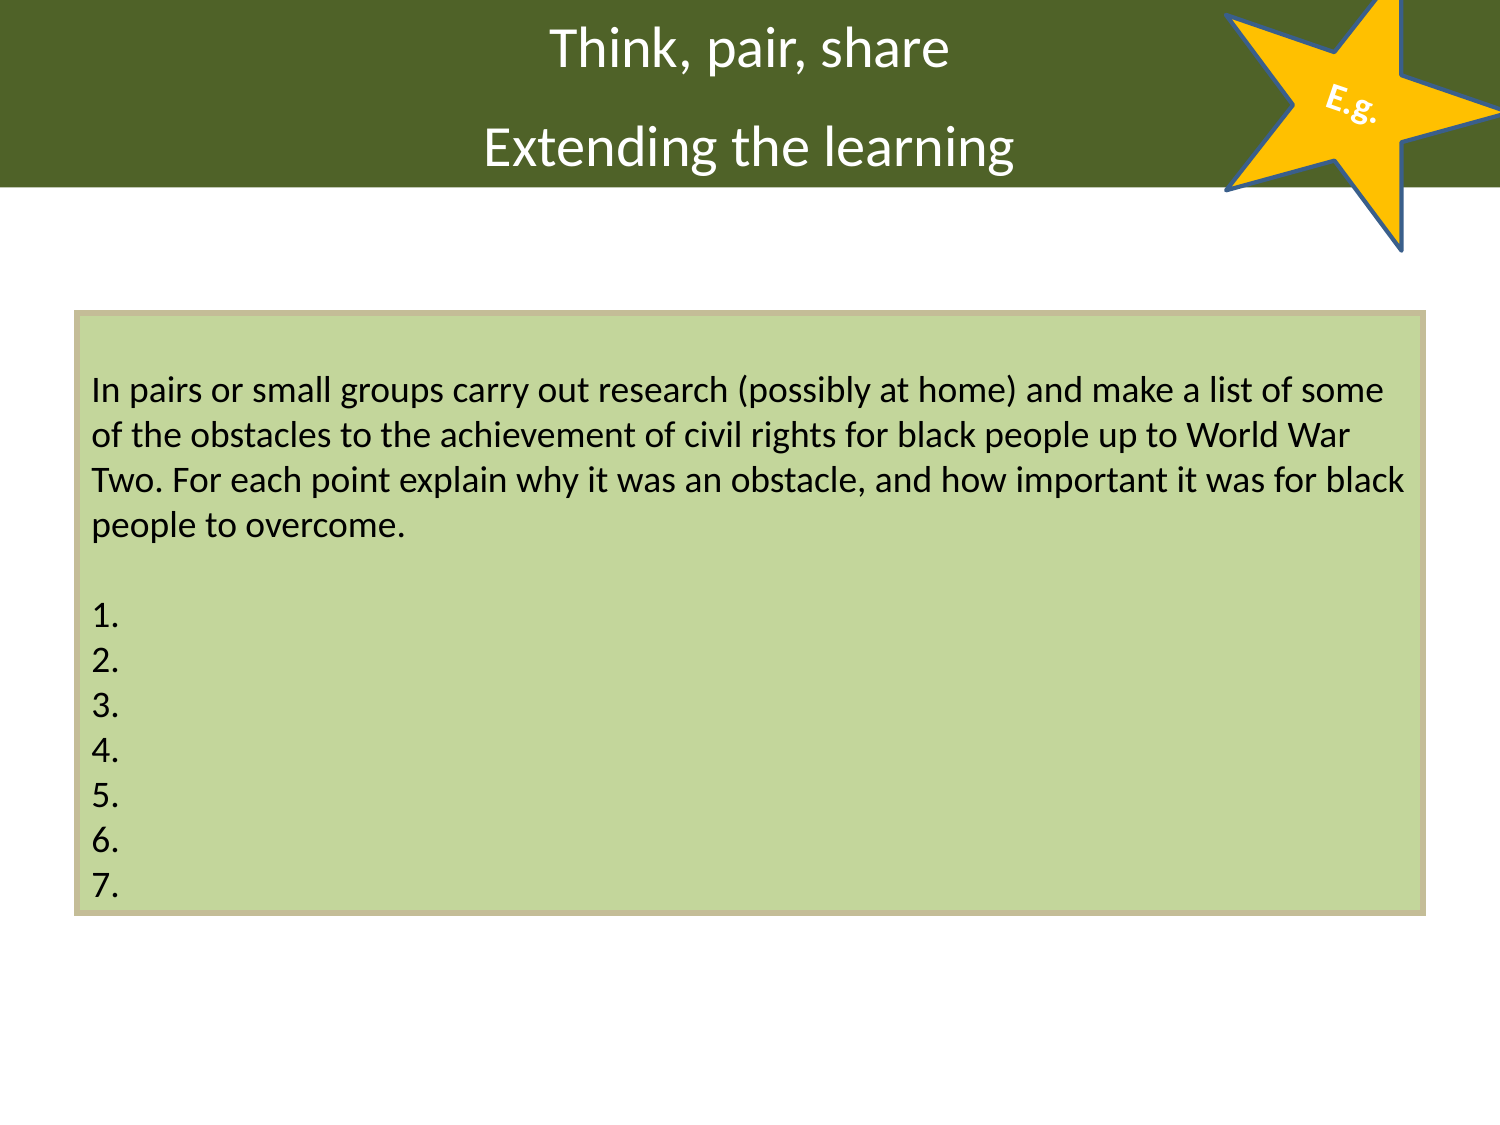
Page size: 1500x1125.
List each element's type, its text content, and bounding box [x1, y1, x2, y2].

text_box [1207, 0, 1500, 229]
text_box In pairs or small groups carry out research (possibly at home) and make a list of some of the obstacles to the achievement of civil rights for black people up to World War Two. For each point explain why it was an obstacle, and how important it was for black people to overcome. 1. 2. 3. 4. 5. 6. 7. [76, 312, 1424, 913]
text_box Think, pair, share Extending the learning [0, 0, 1202, 188]
